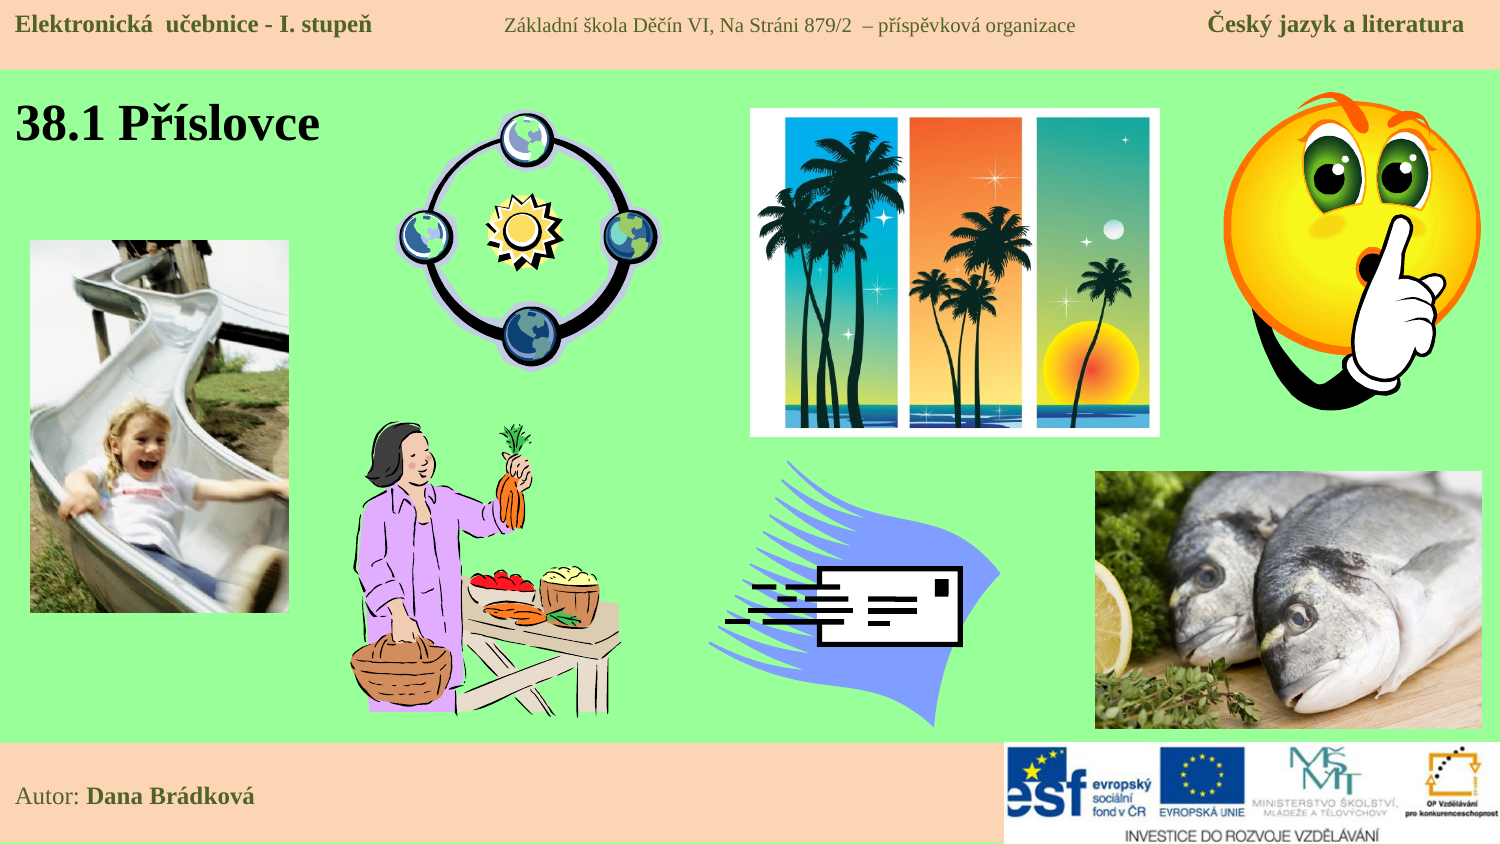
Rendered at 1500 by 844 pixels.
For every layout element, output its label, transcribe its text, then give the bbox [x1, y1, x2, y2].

picture [1222, 90, 1483, 412]
picture [395, 104, 667, 377]
picture [708, 459, 1001, 728]
picture [1003, 742, 1500, 844]
picture [749, 108, 1160, 437]
picture [30, 240, 289, 613]
picture [1095, 471, 1483, 730]
title 38.1 Příslovce [0, 70, 396, 169]
text_box Elektronická učebnice - I. stupeň Základní škola Děčín VI, Na Stráni 879/2 – příspěvková organizace Český jazyk a literatura [0, 0, 1500, 70]
picture [348, 421, 622, 719]
text_box Autor: Dana Brádková [0, 742, 1002, 843]
